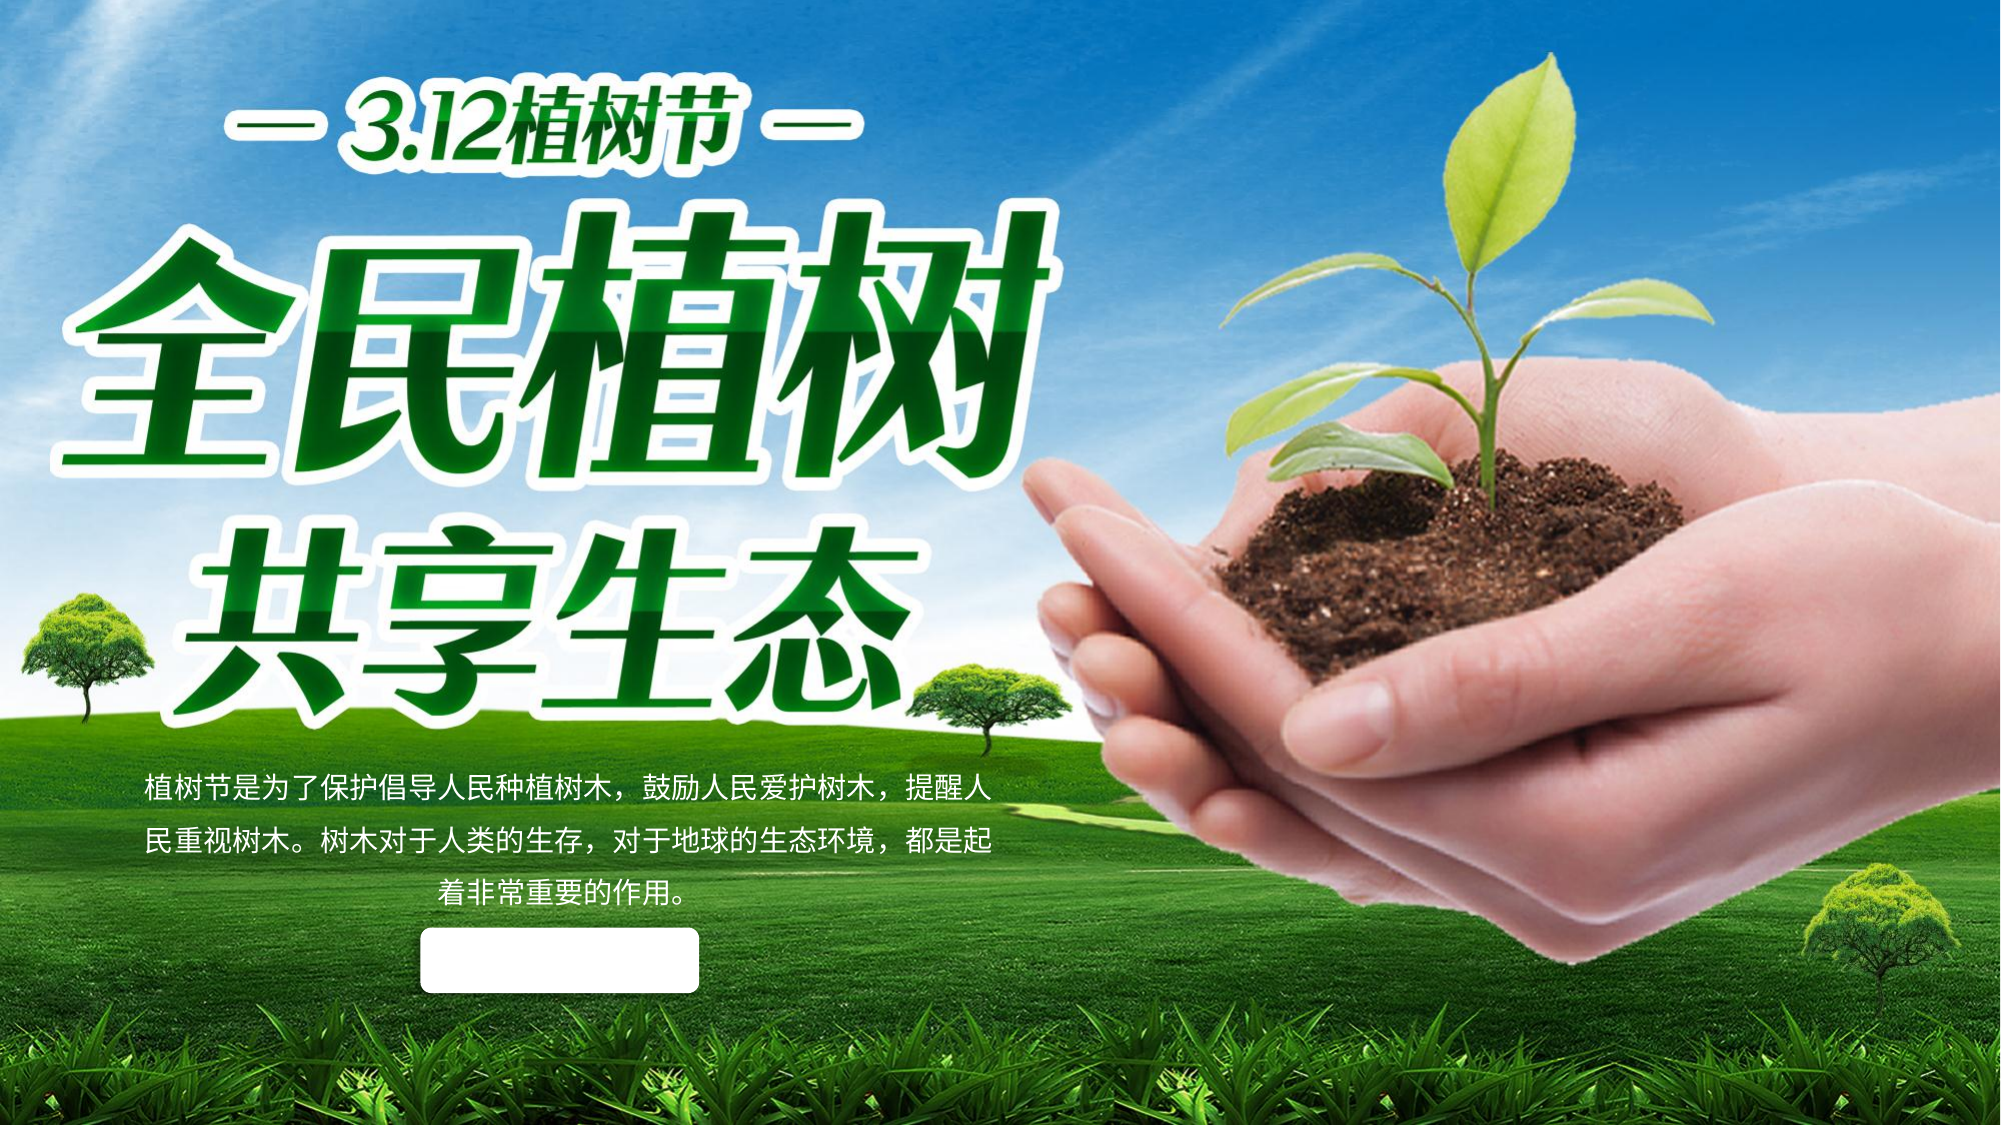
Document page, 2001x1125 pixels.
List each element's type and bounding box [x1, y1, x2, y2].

text_box [126, 745, 1013, 994]
picture [0, 0, 2001, 1125]
